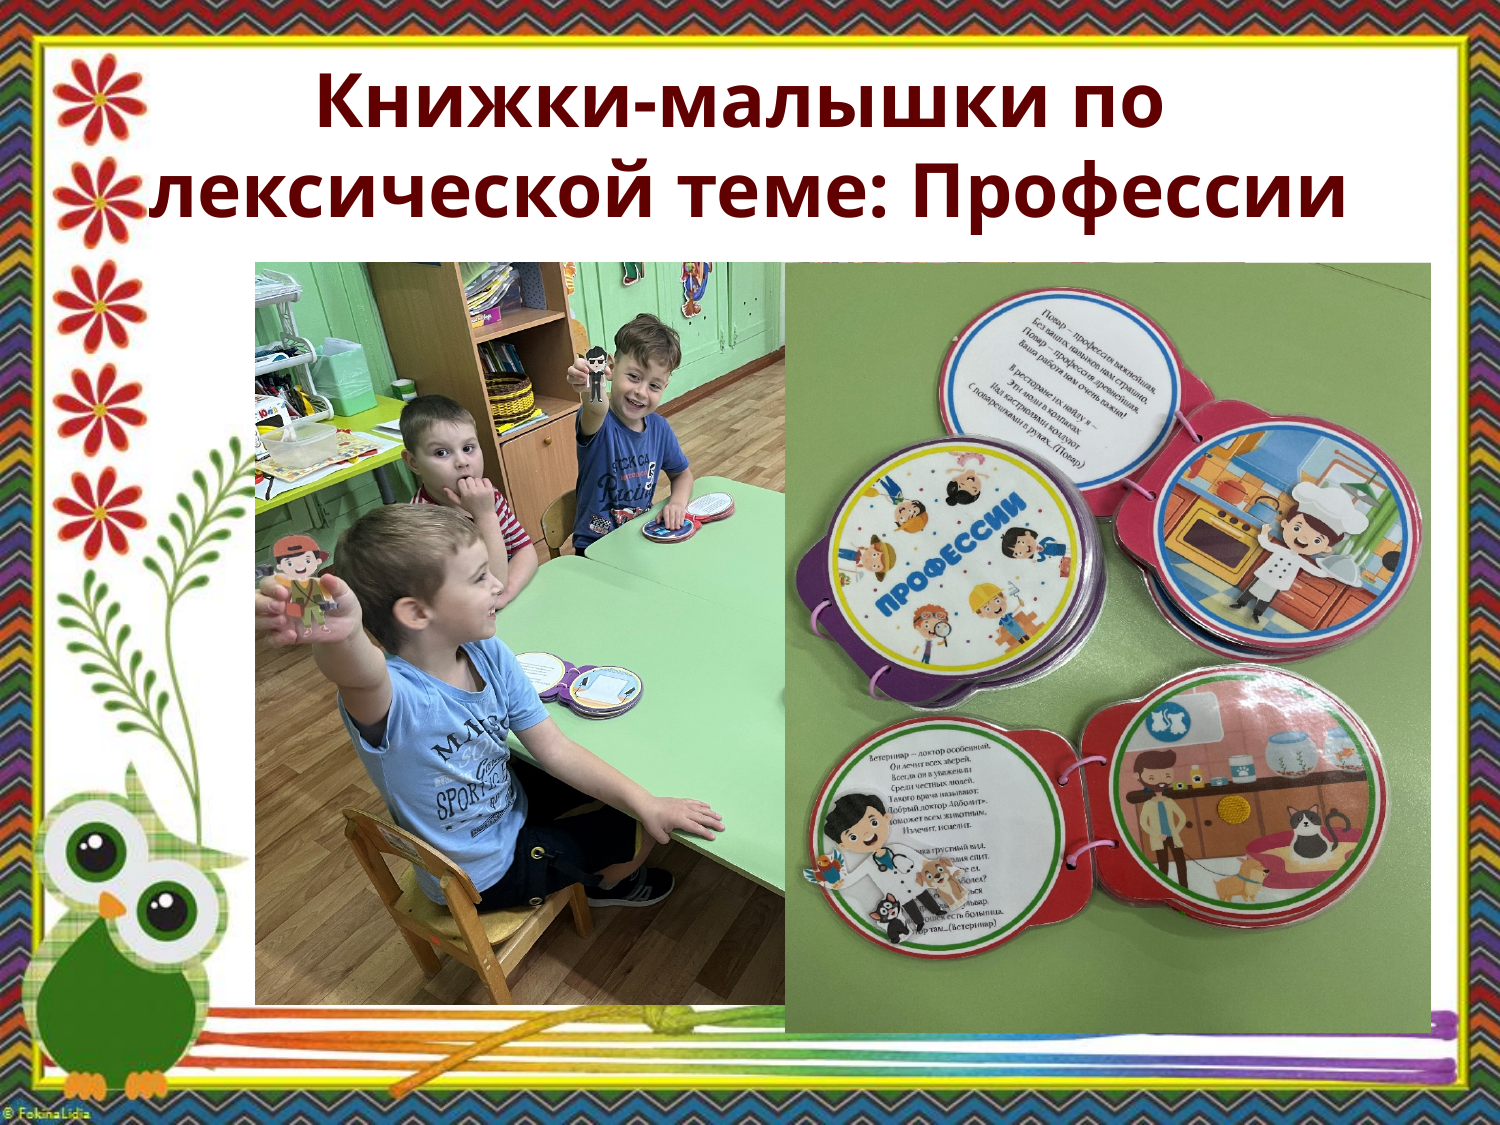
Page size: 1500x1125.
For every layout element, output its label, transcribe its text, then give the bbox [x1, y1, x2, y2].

title Книжки-малышки по лексической теме: Профессии [75, 45, 1425, 233]
picture [0, 0, 1500, 1125]
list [254, 262, 1246, 1006]
